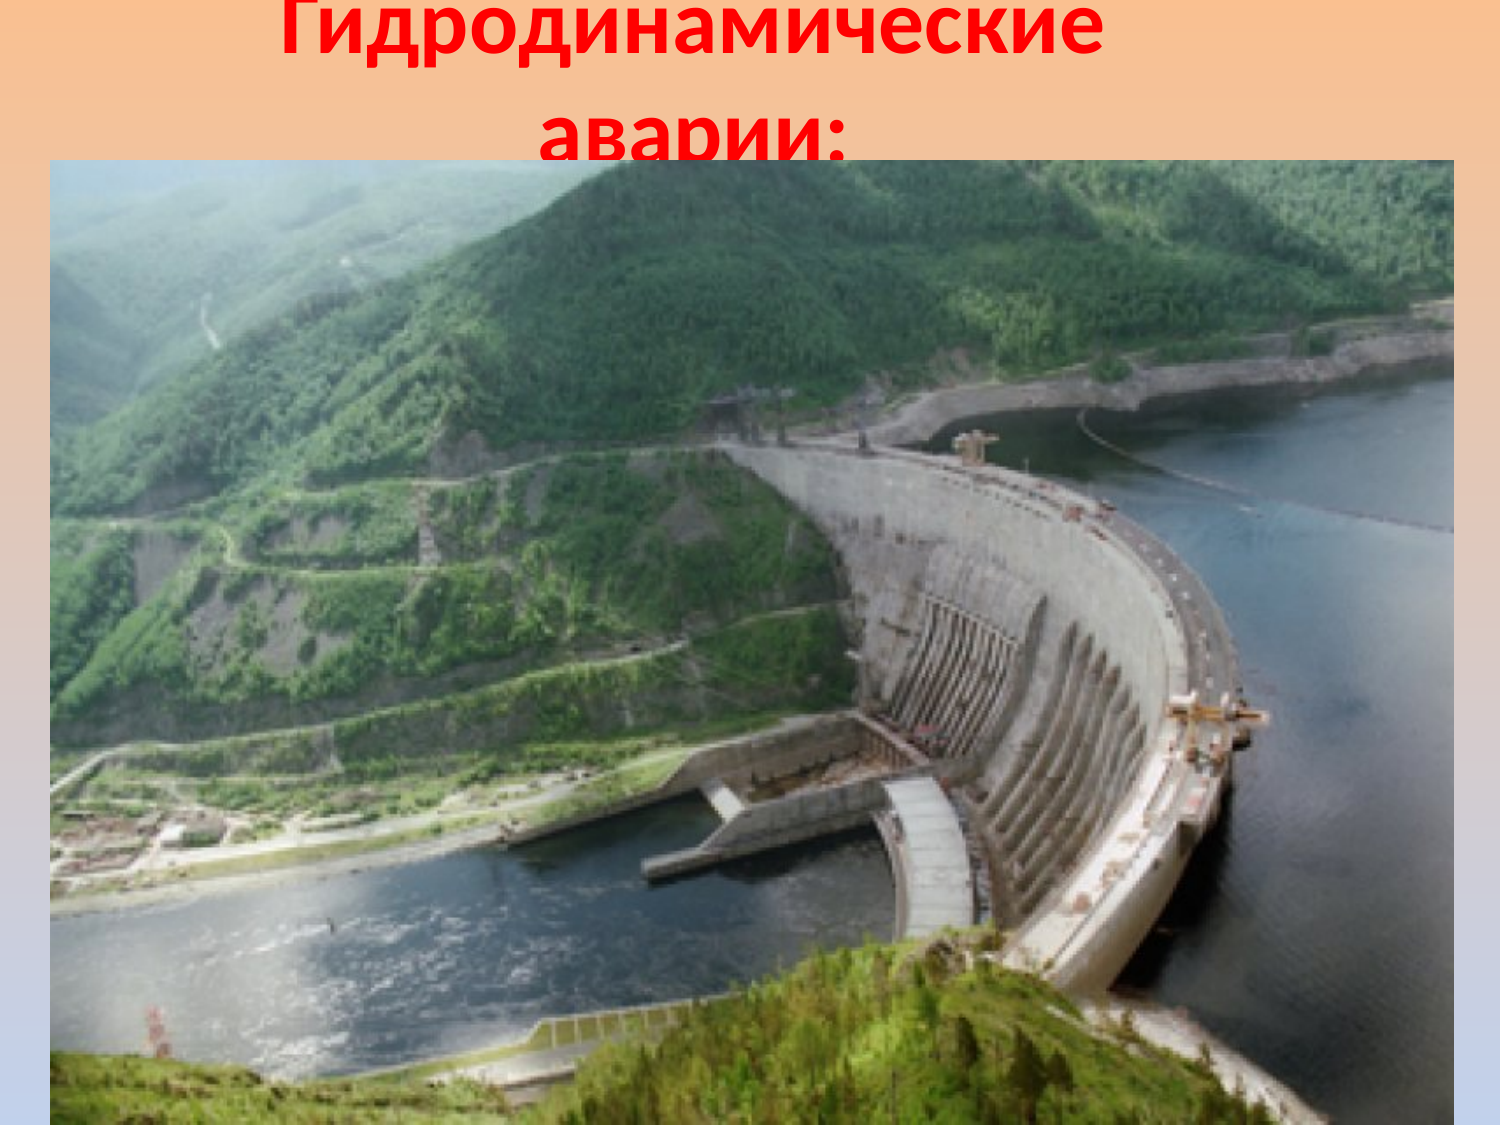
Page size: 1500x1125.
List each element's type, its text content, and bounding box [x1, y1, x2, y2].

title Гидродинамические аварии: [100, 42, 1288, 159]
picture [50, 160, 1454, 1125]
